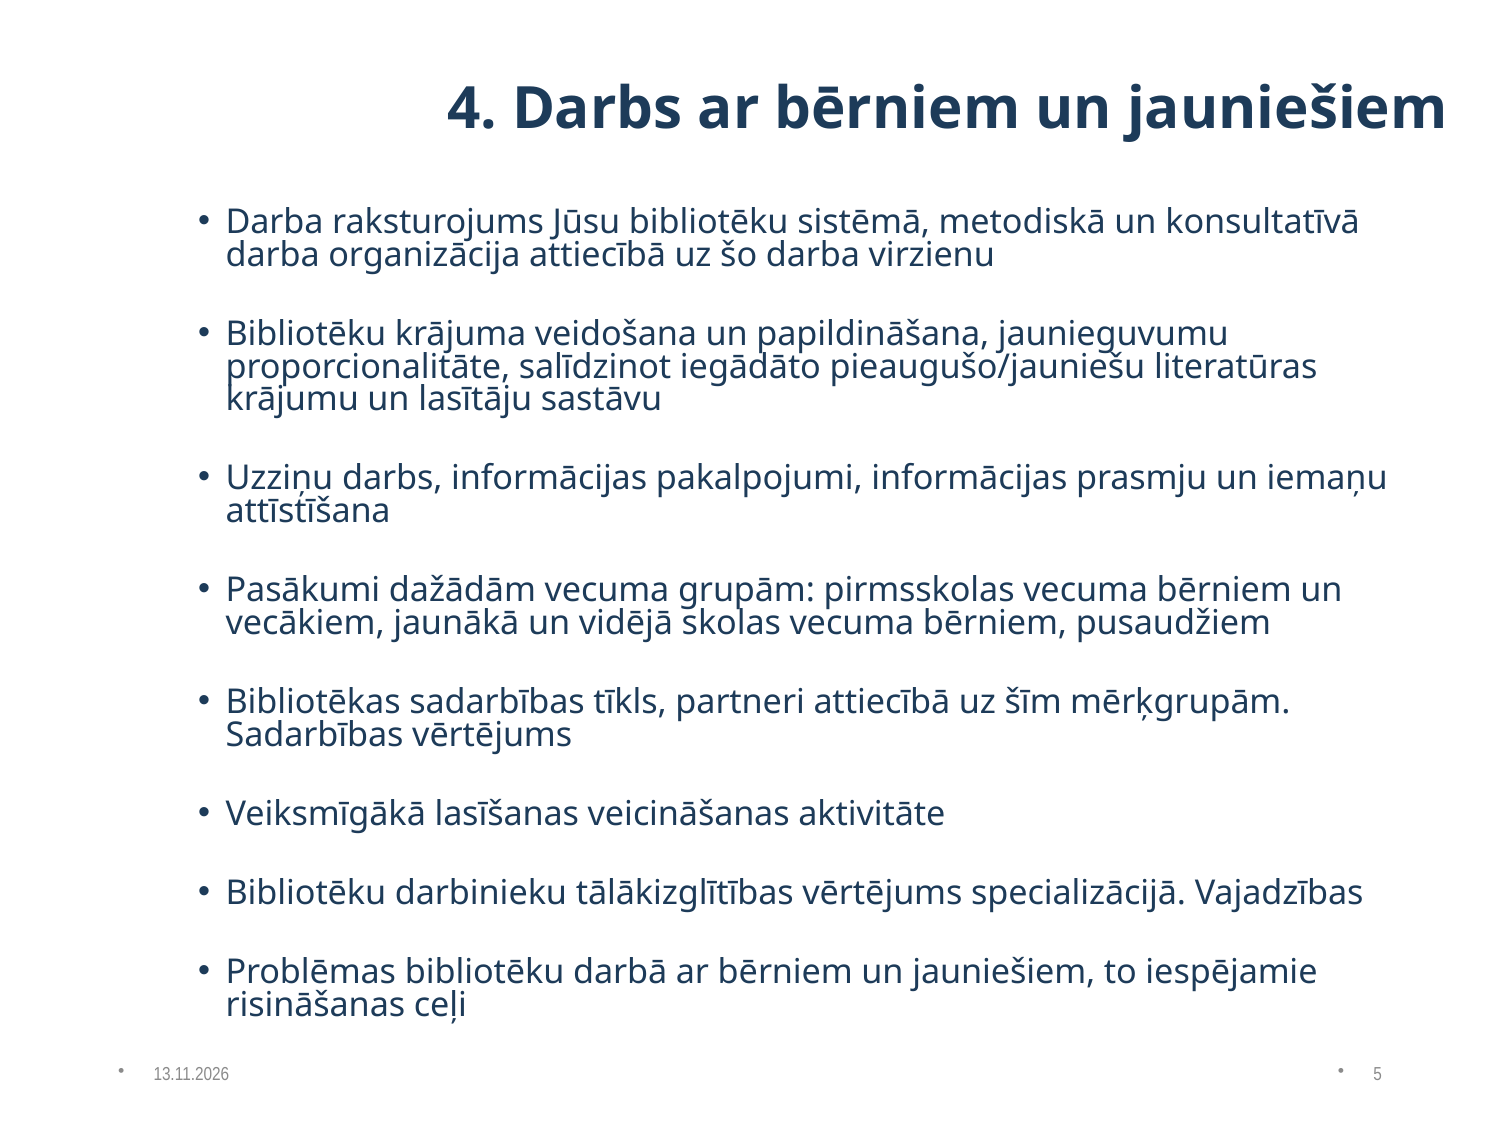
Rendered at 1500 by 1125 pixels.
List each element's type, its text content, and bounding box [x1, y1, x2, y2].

slide_number 5 [1059, 1042, 1397, 1103]
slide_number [103, 1042, 441, 1103]
title 4. Darbs ar bērniem un jauniešiem [183, 45, 1463, 175]
list Darba raksturojums Jūsu bibliotēku sistēmā, metodiskā un konsultatīvā darba organizācija attiecībā uz šo darba virzienu Bibliotēku krājuma veidošana un papildināšana, jaunieguvumu proporcionalitāte, salīdzinot iegādāto pieaugušo/jauniešu literatūras krājumu un lasītāju sastāvu Uzziņu darbs, informācijas pakalpojumi, informācijas prasmju un iemaņu attīstīšana Pasākumi dažādām vecuma grupām: pirmsskolas vecuma bērniem un vecākiem, jaunākā un vidējā skolas vecuma bērniem, pusaudžiem Bibliotēkas sadarbības tīkls, partneri attiecībā uz šīm mērķgrupām. Sadarbības vērtējums Veiksmīgākā lasīšanas veicināšanas aktivitāte Bibliotēku darbinieku tālākizglītības vērtējums specializācijā. Vajadzības Problēmas bibliotēku darbā ar bērniem un jauniešiem, to iespējamie risināšanas ceļi [183, 200, 1425, 1038]
